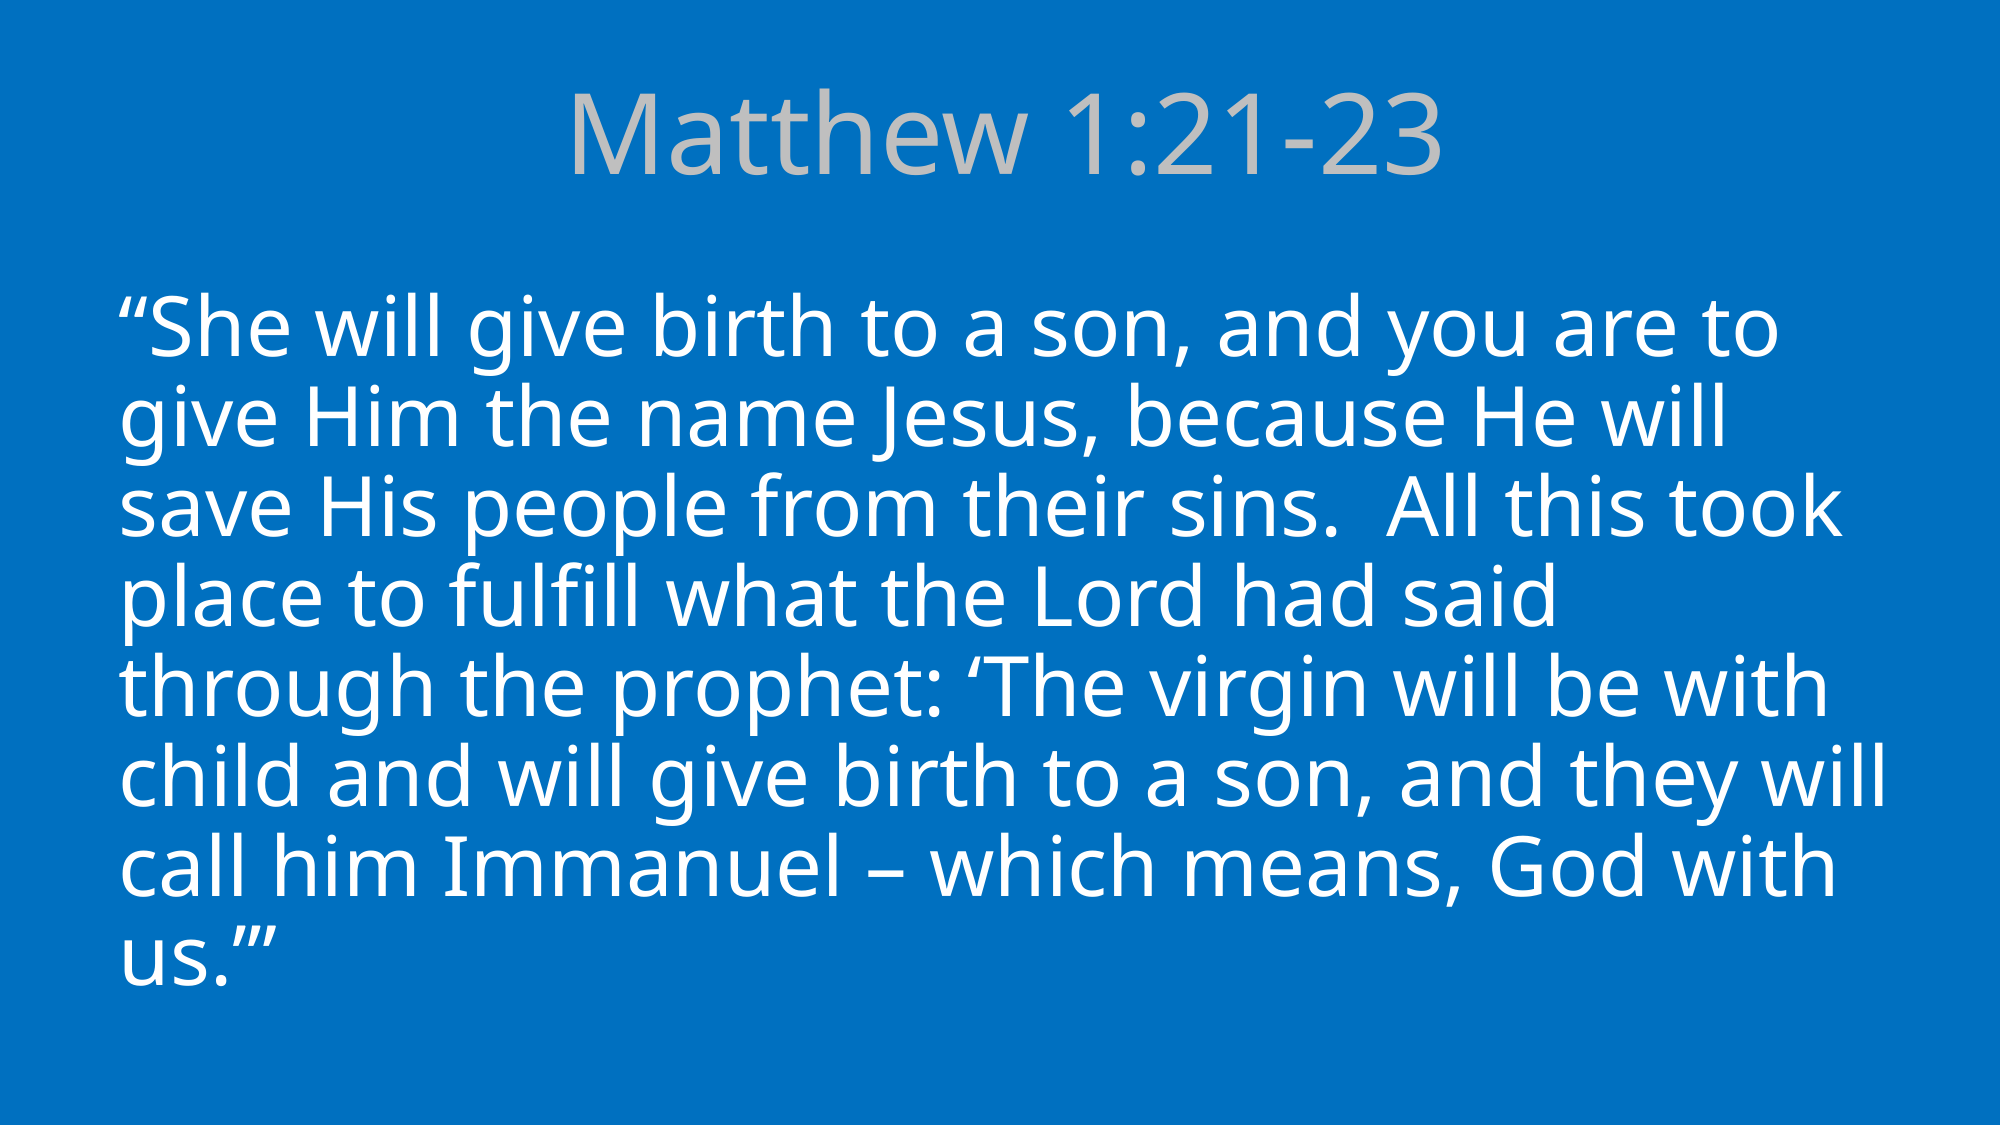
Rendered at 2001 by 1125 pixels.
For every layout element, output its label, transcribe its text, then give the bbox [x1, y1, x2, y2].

list “She will give birth to a son, and you are to give Him the name Jesus, because He will save His people from their sins. All this took place to fulfill what the Lord had said through the prophet: ‘The virgin will be with child and will give birth to a son, and they will call him Immanuel – which means, God with us.’” [103, 277, 1908, 1078]
title Matthew 1:21-23 [103, 34, 1908, 242]
